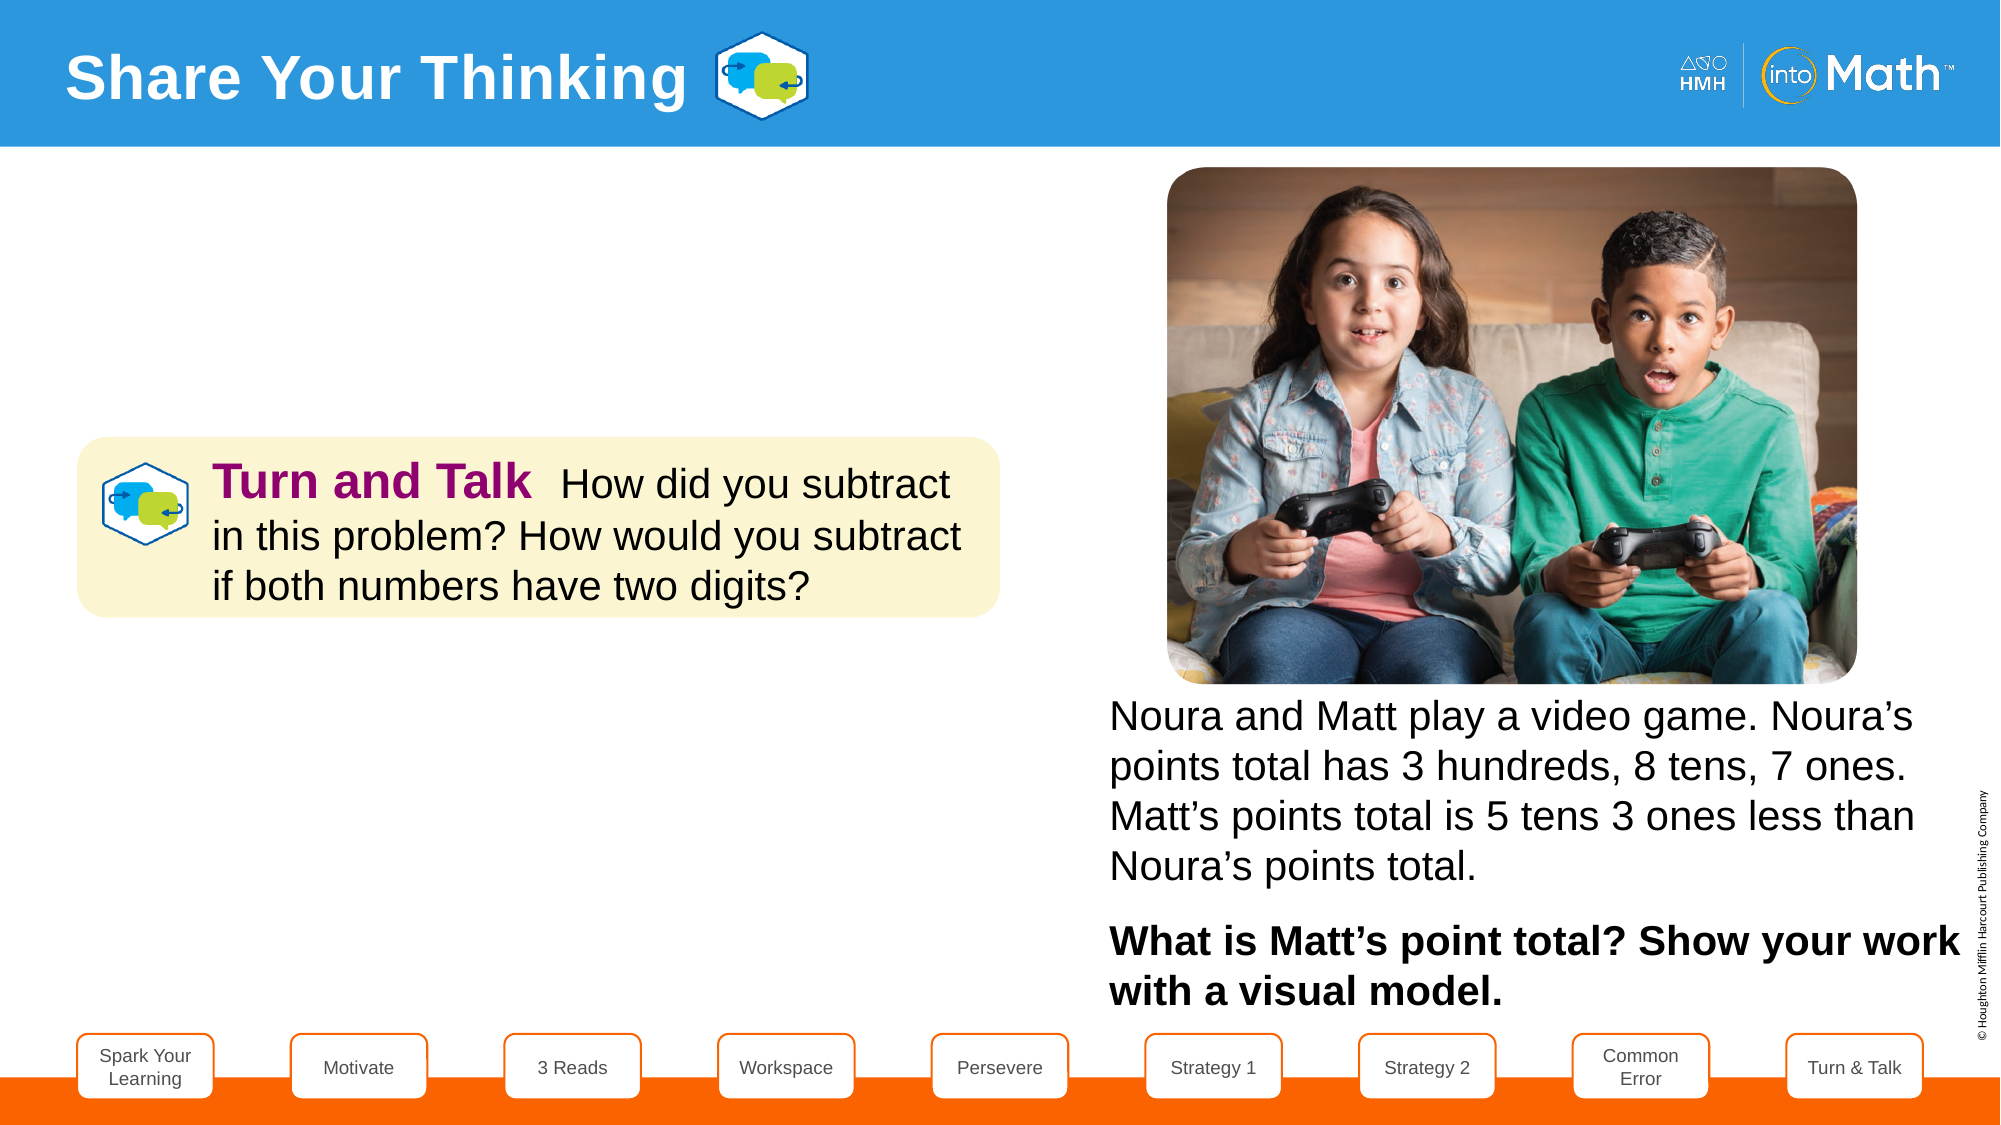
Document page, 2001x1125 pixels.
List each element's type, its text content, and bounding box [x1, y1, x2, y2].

text_box © Houghton Mifflin Harcourt Publishing Company [1962, 751, 2000, 1042]
picture [1680, 43, 1954, 108]
text_box Workspace [717, 1032, 856, 1101]
text_box Strategy 2 [1358, 1032, 1497, 1101]
text_box Noura and Matt play a video game. Noura’s points total has 3 hundreds, 8 tens, 7 ones. Matt’s points total is 5 tens 3 ones less than Noura’s points total. What is Matt’s point total? Show your work with a visual model. [1094, 681, 1989, 1022]
text_box [0, 1076, 2000, 1125]
text_box Turn & Talk [1785, 1032, 1924, 1101]
text_box Common Error [1571, 1032, 1711, 1101]
text_box Strategy 1 [1144, 1032, 1284, 1101]
text_box Spark Your Learning [76, 1032, 215, 1101]
text_box 3 Reads [503, 1032, 643, 1101]
text_box [0, 0, 2000, 148]
text_box [75, 435, 1001, 619]
picture [1164, 159, 1860, 688]
picture [102, 462, 189, 546]
text_box Persevere [930, 1032, 1070, 1101]
text_box Share Your Thinking [0, 29, 1910, 120]
picture [715, 31, 809, 121]
text_box Turn and Talk How did you subtract in this problem? How would you subtract if both numbers have two digits? [212, 453, 1000, 563]
text_box Motivate [289, 1032, 429, 1101]
